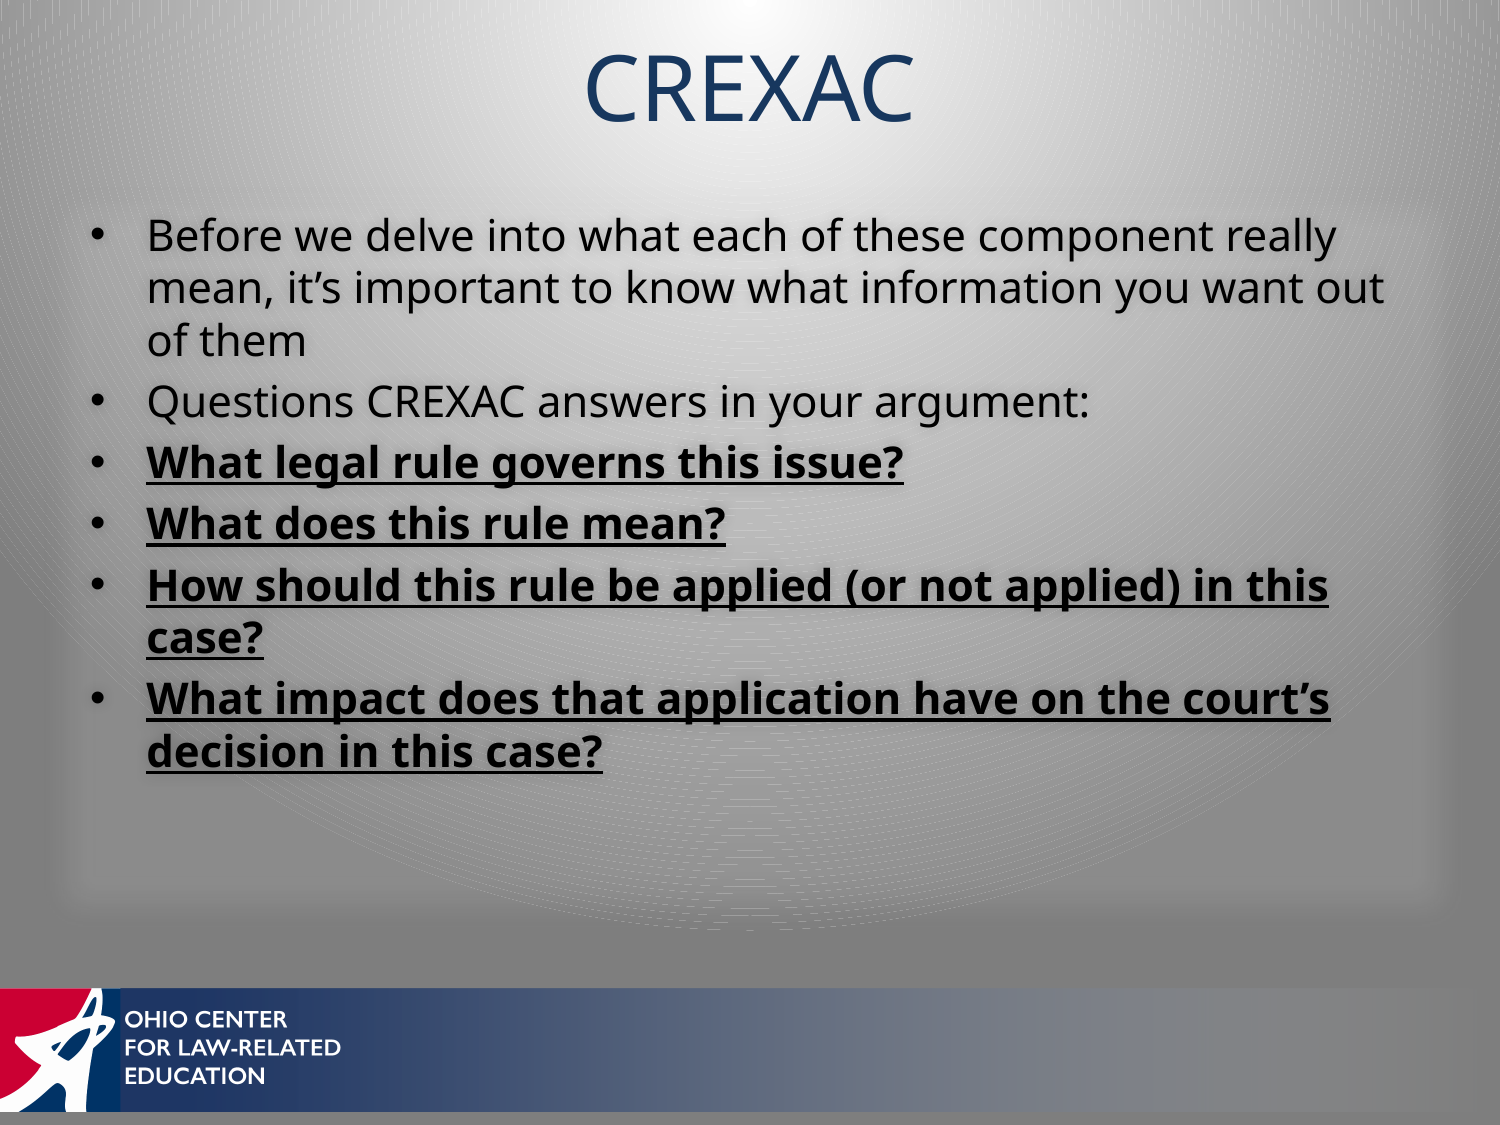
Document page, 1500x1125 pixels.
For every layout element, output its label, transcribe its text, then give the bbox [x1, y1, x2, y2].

list Before we delve into what each of these component really mean, it’s important to know what information you want out of them Questions CREXAC answers in your argument: What legal rule governs this issue? What does this rule mean? How should this rule be applied (or not applied) in this case? What impact does that application have on the court’s decision in this case? [75, 200, 1450, 950]
title CREXAC [75, 0, 1425, 179]
picture [0, 983, 1495, 1112]
